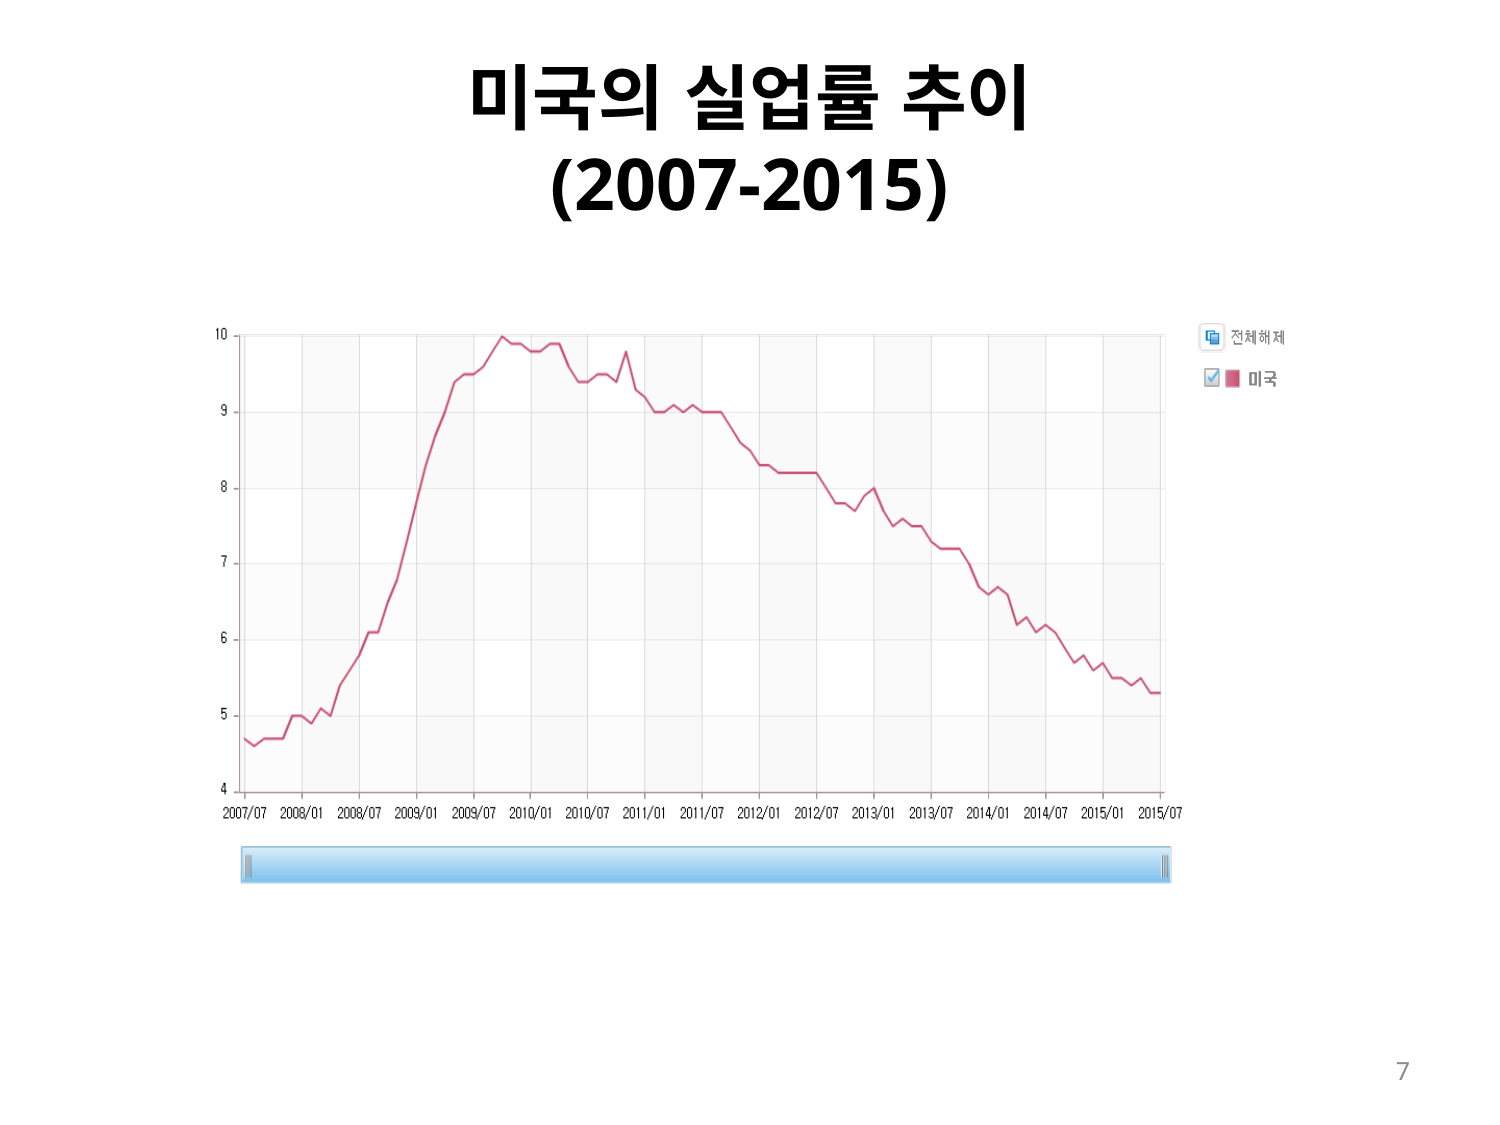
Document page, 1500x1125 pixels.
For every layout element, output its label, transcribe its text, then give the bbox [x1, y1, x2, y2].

slide_number 7 [1074, 1042, 1425, 1103]
picture [211, 323, 1289, 906]
title 미국의 실업률 추이 (2007-2015) [75, 45, 1425, 233]
